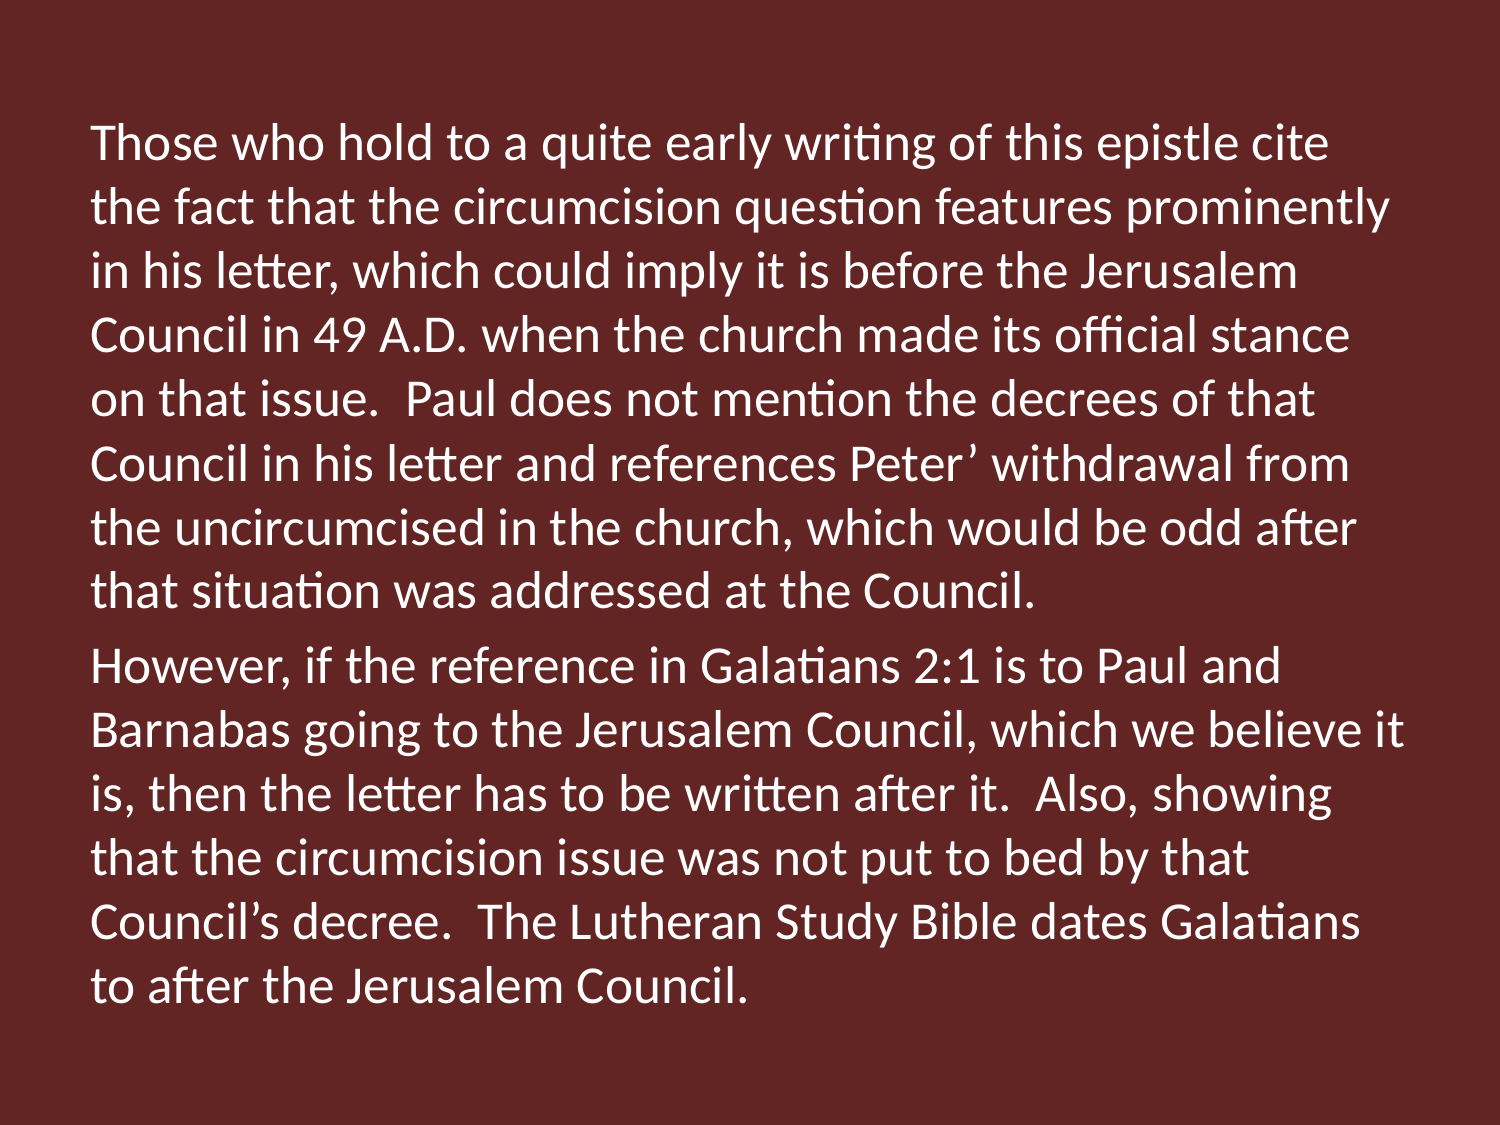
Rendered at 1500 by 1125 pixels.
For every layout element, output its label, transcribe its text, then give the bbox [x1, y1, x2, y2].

list Those who hold to a quite early writing of this epistle cite the fact that the circumcision question features prominently in his letter, which could imply it is before the Jerusalem Council in 49 A.D. when the church made its official stance on that issue. Paul does not mention the decrees of that Council in his letter and references Peter’ withdrawal from the uncircumcised in the church, which would be odd after that situation was addressed at the Council. However, if the reference in Galatians 2:1 is to Paul and Barnabas going to the Jerusalem Council, which we believe it is, then the letter has to be written after it. Also, showing that the circumcision issue was not put to bed by that Council’s decree. The Lutheran Study Bible dates Galatians to after the Jerusalem Council. [75, 99, 1425, 1038]
